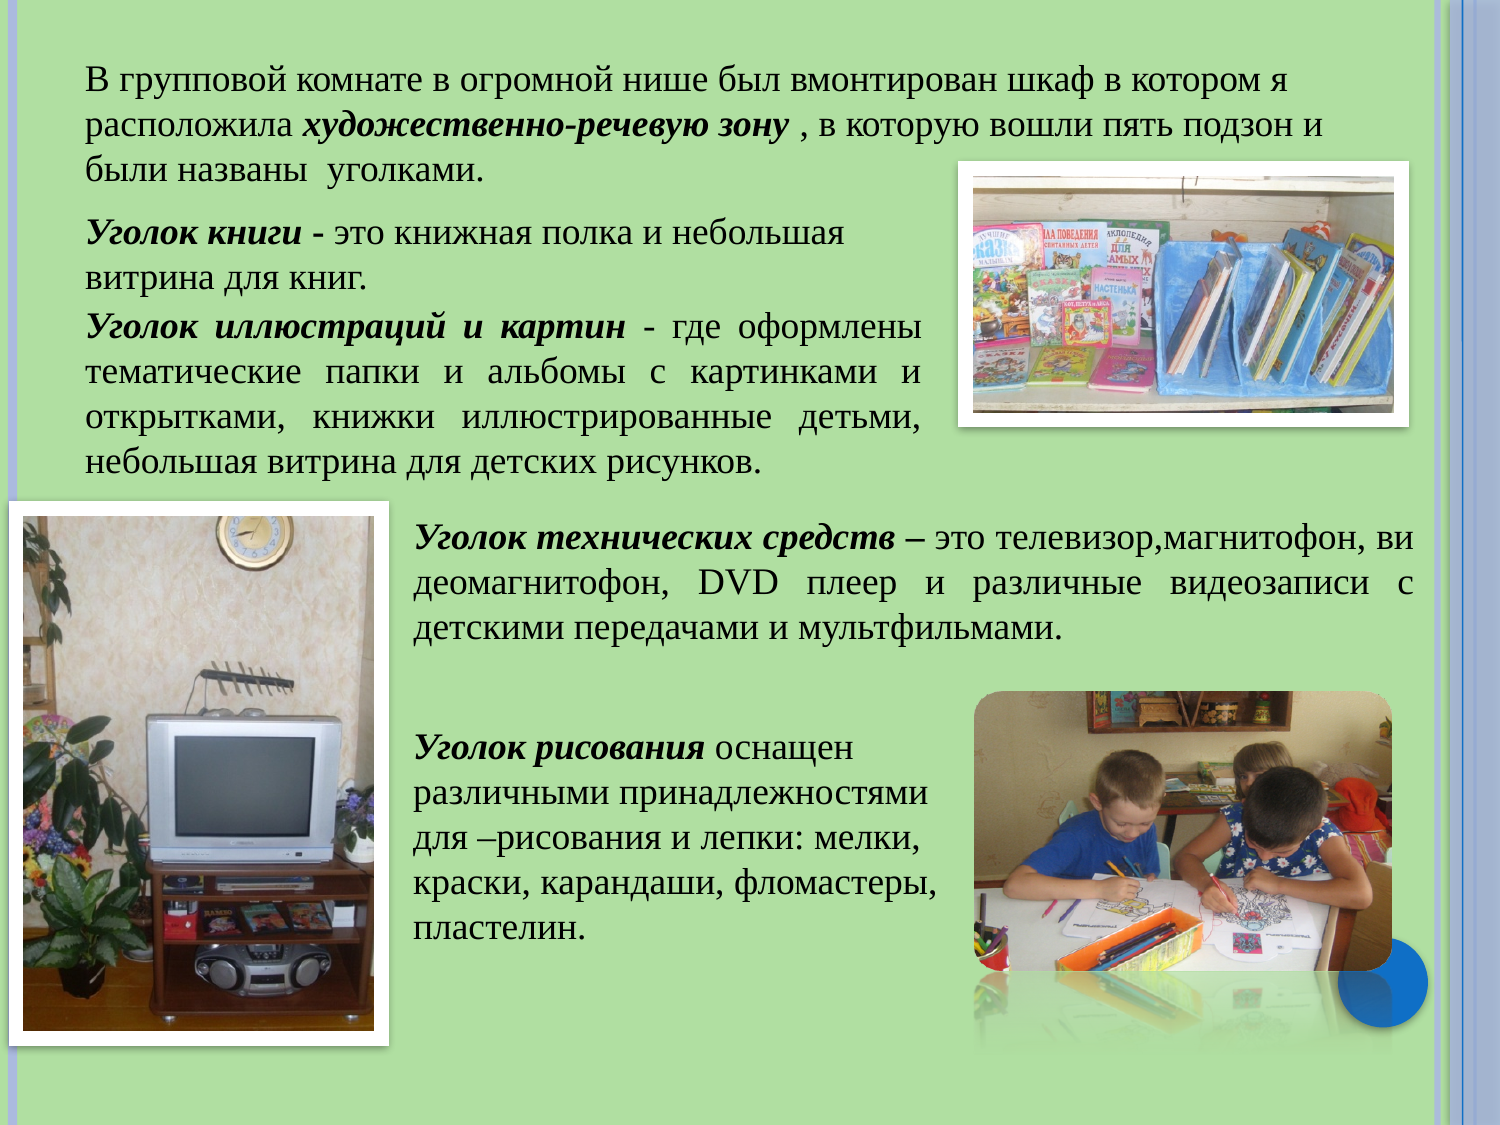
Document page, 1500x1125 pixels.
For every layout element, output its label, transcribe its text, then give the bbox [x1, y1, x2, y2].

text_box Уголок иллюстраций и картин - где оформлены тематические папки и альбомы с картинками и открытками, книжки иллюстрированные детьми, небольшая витрина для детских рисунков. [70, 293, 938, 489]
text_box [0, 0, 1500, 75]
picture [972, 175, 1395, 414]
picture [22, 515, 375, 1032]
text_box Уголок рисования оснащен различными принадлежностями для –рисования и лепки: мелки, краски, карандаши, фломастеры, пластелин. [398, 714, 966, 955]
text_box Уголок книги - это книжная полка и небольшая витрина для книг. [70, 199, 966, 305]
text_box В групповой комнате в огромной нише был вмонтирован шкаф в котором я расположила художественно-речевую зону , в которую вошли пять подзон и были названы уголками. [70, 46, 1407, 197]
text_box Уголок технических средств – это телевизор,магнитофон, ви­деомагнитофон, DVD плеер и различные видеозаписи с детскими передачами и мульт­фильмами. [398, 504, 1430, 655]
picture [972, 690, 1395, 1056]
